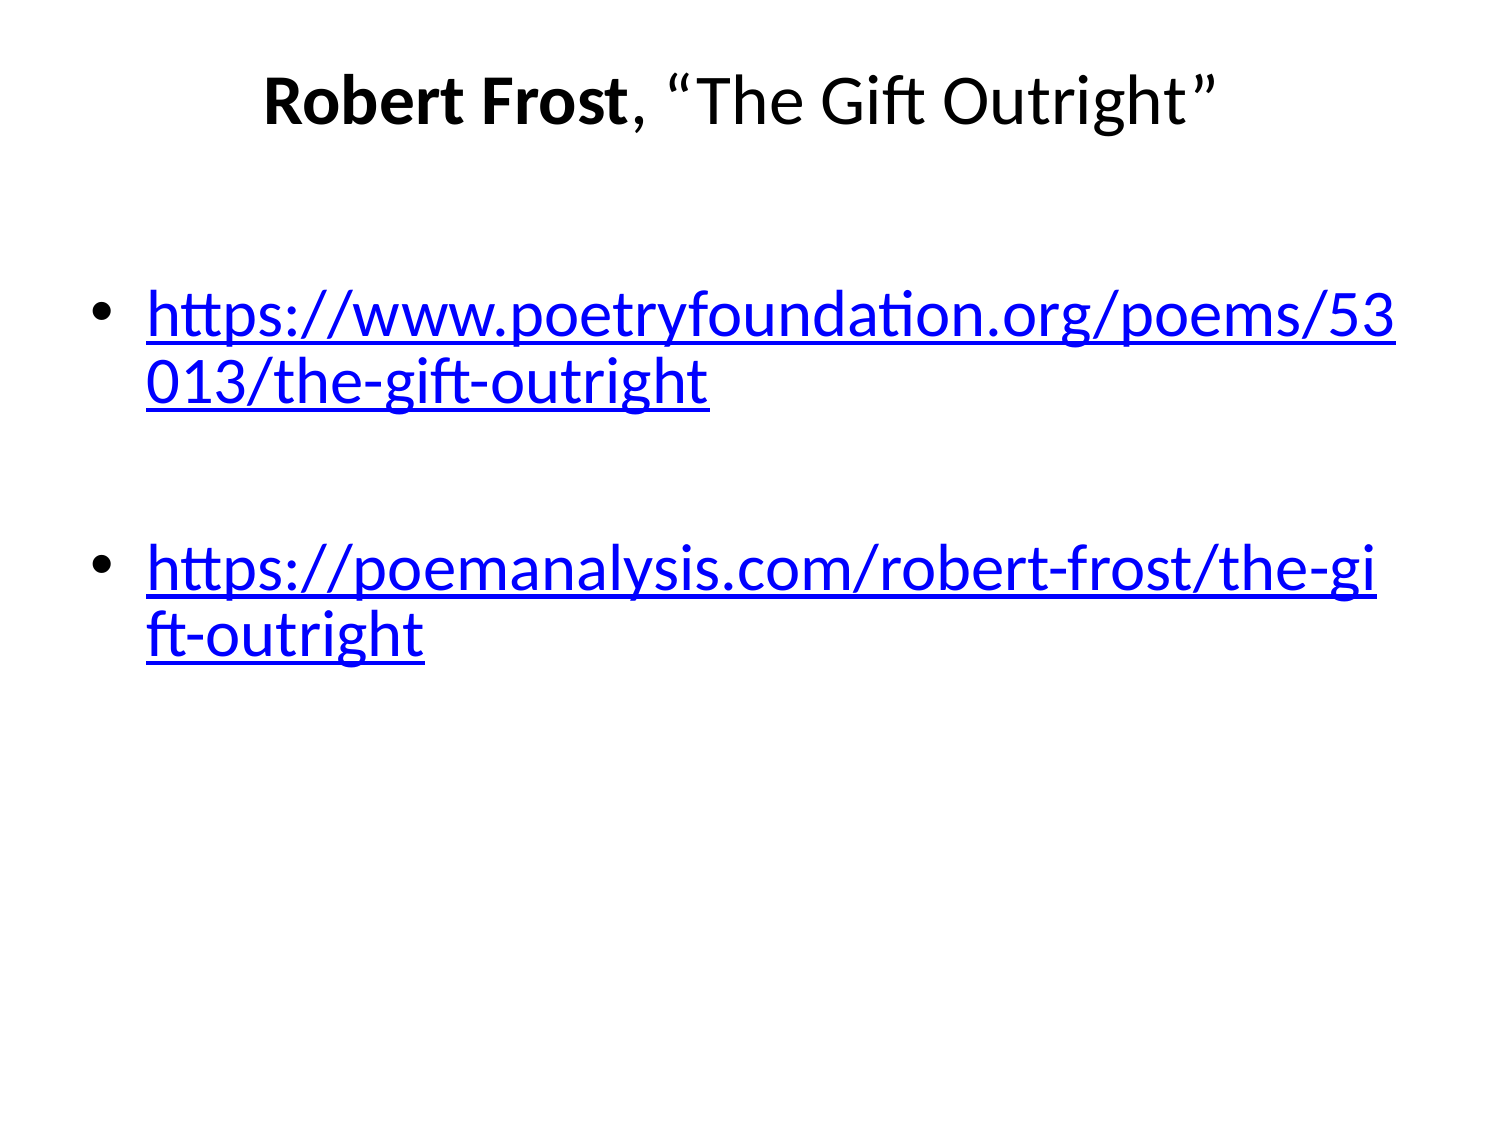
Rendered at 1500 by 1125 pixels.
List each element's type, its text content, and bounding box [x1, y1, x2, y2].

list https://www.poetryfoundation.org/poems/53013/the-gift-outright https://poemanalysis.com/robert-frost/the-gift-outright [75, 262, 1425, 1005]
title Robert Frost, “The Gift Outright” [75, 45, 1425, 233]
